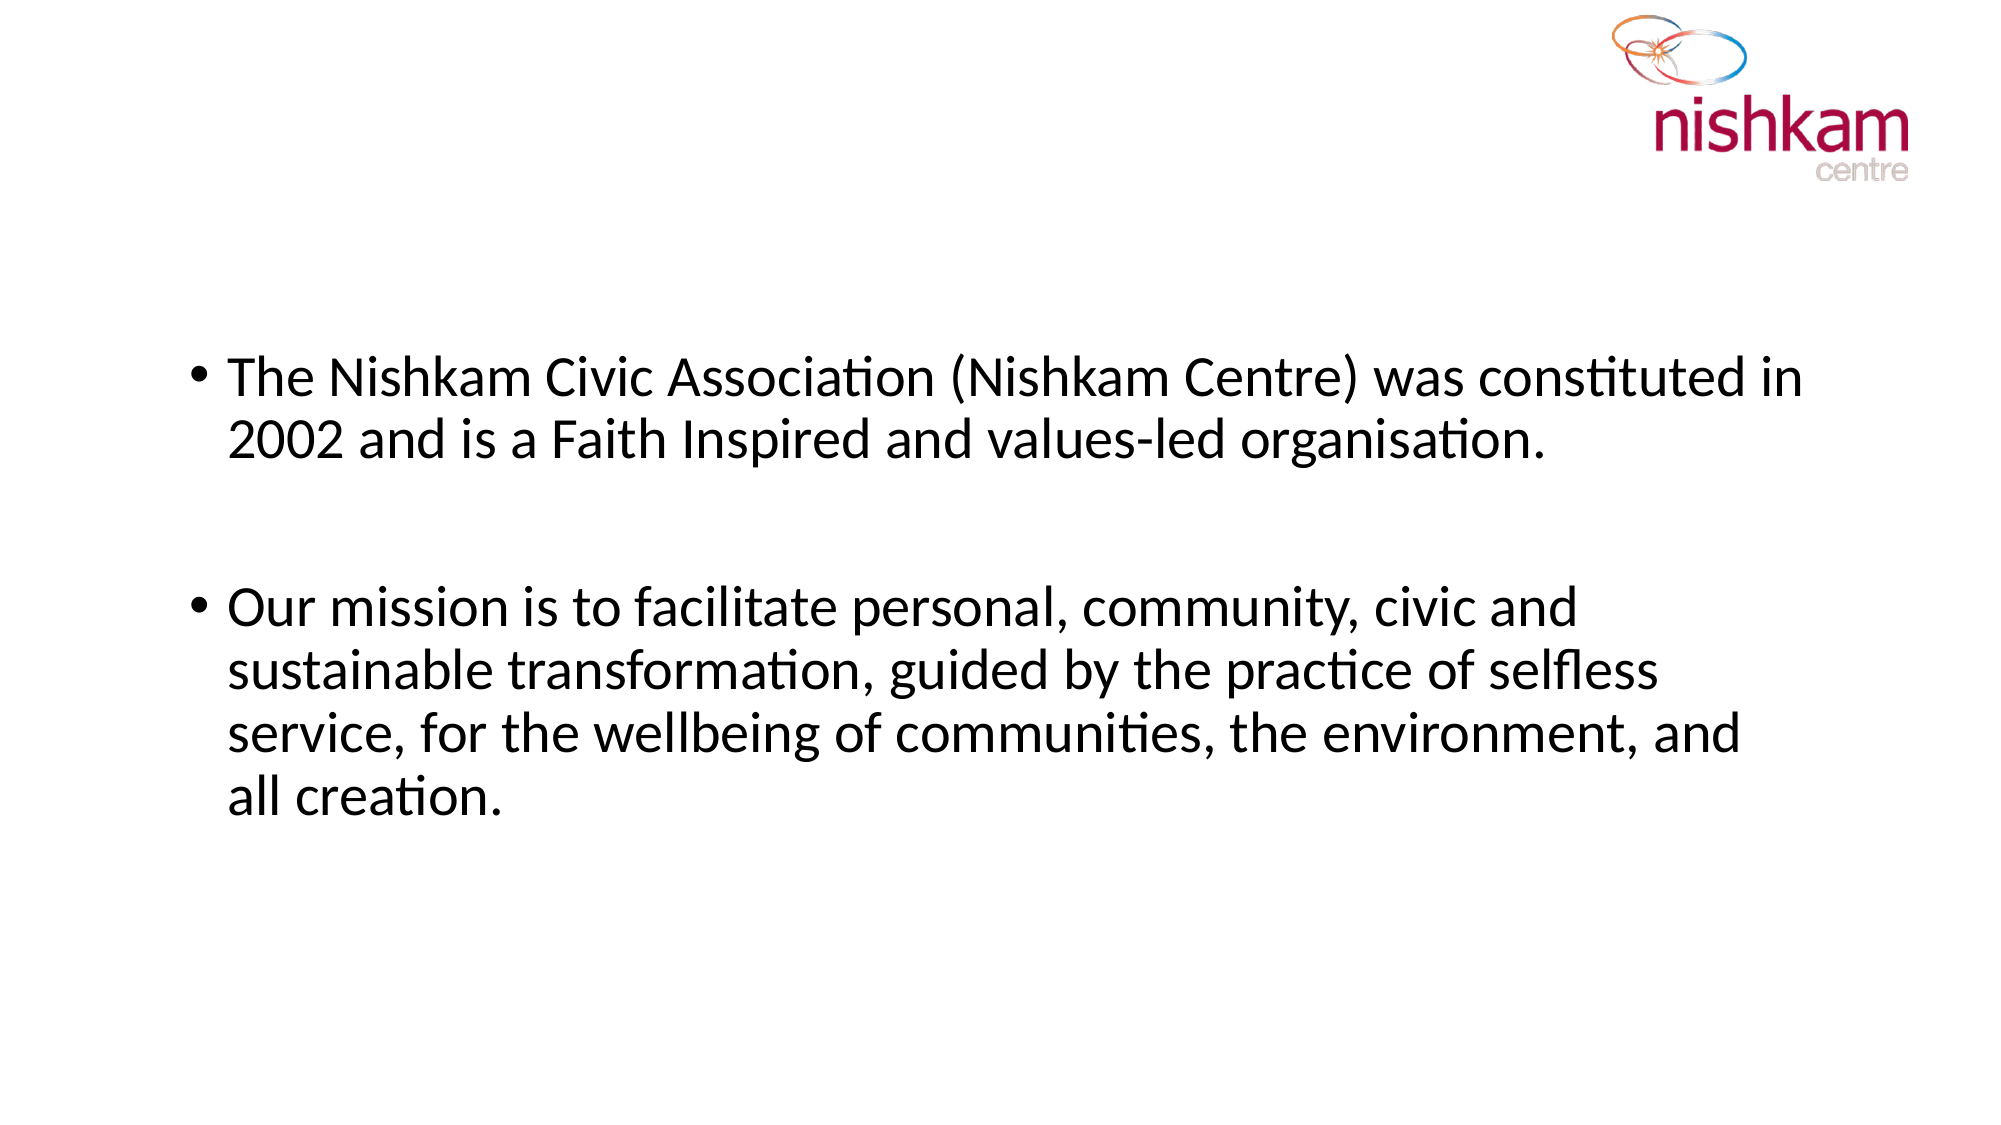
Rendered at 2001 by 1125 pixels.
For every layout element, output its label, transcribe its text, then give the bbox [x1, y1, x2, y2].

picture [1612, 15, 1908, 181]
list The Nishkam Civic Association (Nishkam Centre) was constituted in 2002 and is a Faith Inspired and values-led organisation. Our mission is to facilitate personal, community, civic and sustainable transformation, guided by the practice of selfless service, for the wellbeing of communities, the environment, and all creation. [174, 338, 1825, 999]
